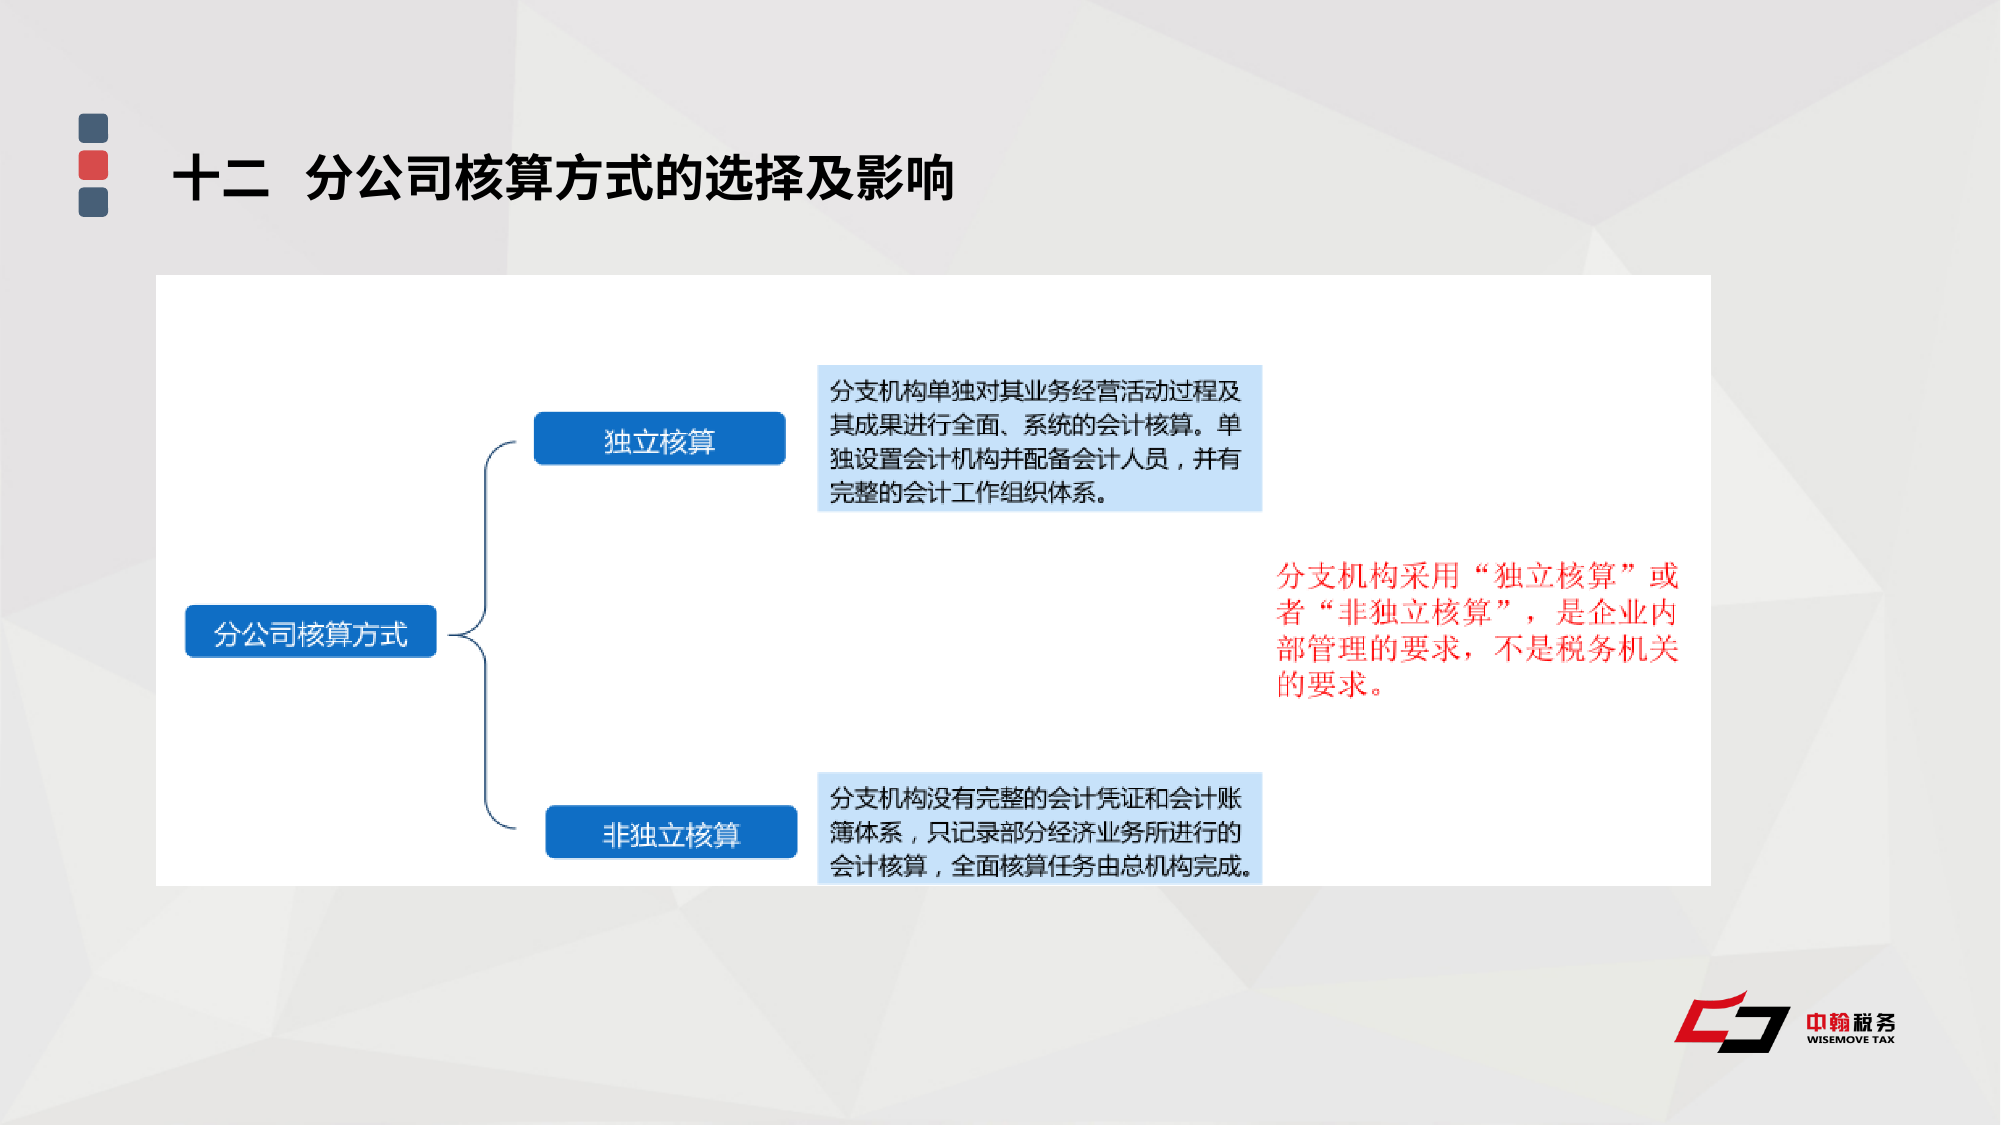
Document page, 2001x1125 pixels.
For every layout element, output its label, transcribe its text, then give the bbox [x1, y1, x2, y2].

text_box 十二 分公司核算方式的选择及影响 [156, 139, 1262, 214]
picture [0, 0, 2001, 1125]
